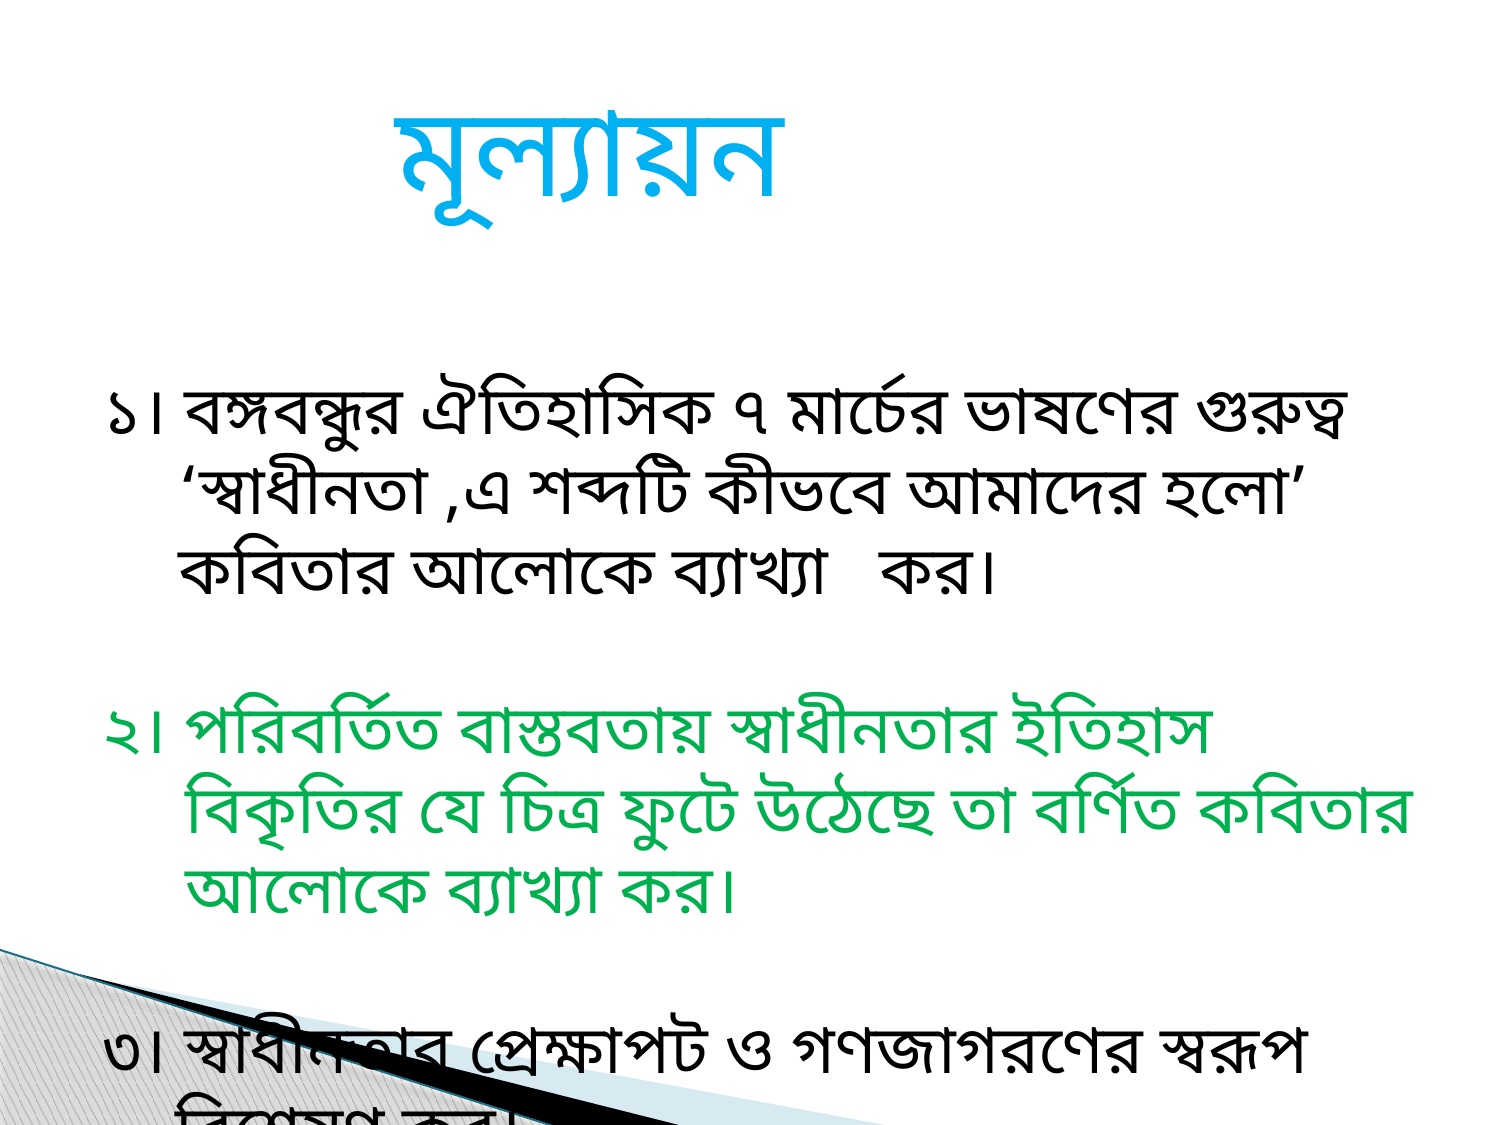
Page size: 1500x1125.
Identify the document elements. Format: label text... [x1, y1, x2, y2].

text_box মূল্যায়ন [324, 64, 888, 229]
text_box ১। বঙ্গবন্ধুর ঐতিহাসিক ৭ মার্চের ভাষণের গুরুত্ব ‘স্বাধীনতা ,এ শব্দটি কীভবে আমাদের হলো’ কবিতার আলোকে ব্যাখ্যা কর। ২। পরিবর্তিত বাস্তবতায় স্বাধীনতার ইতিহাস বিকৃতির যে চিত্র ফুটে উঠেছে তা বর্ণিত কবিতার আলোকে ব্যাখ্যা কর। ৩। স্বাধীনতার প্রেক্ষাপট ও গণজাগরণের স্বরূপ বিশ্লেষণ কর। [87, 260, 1450, 1125]
